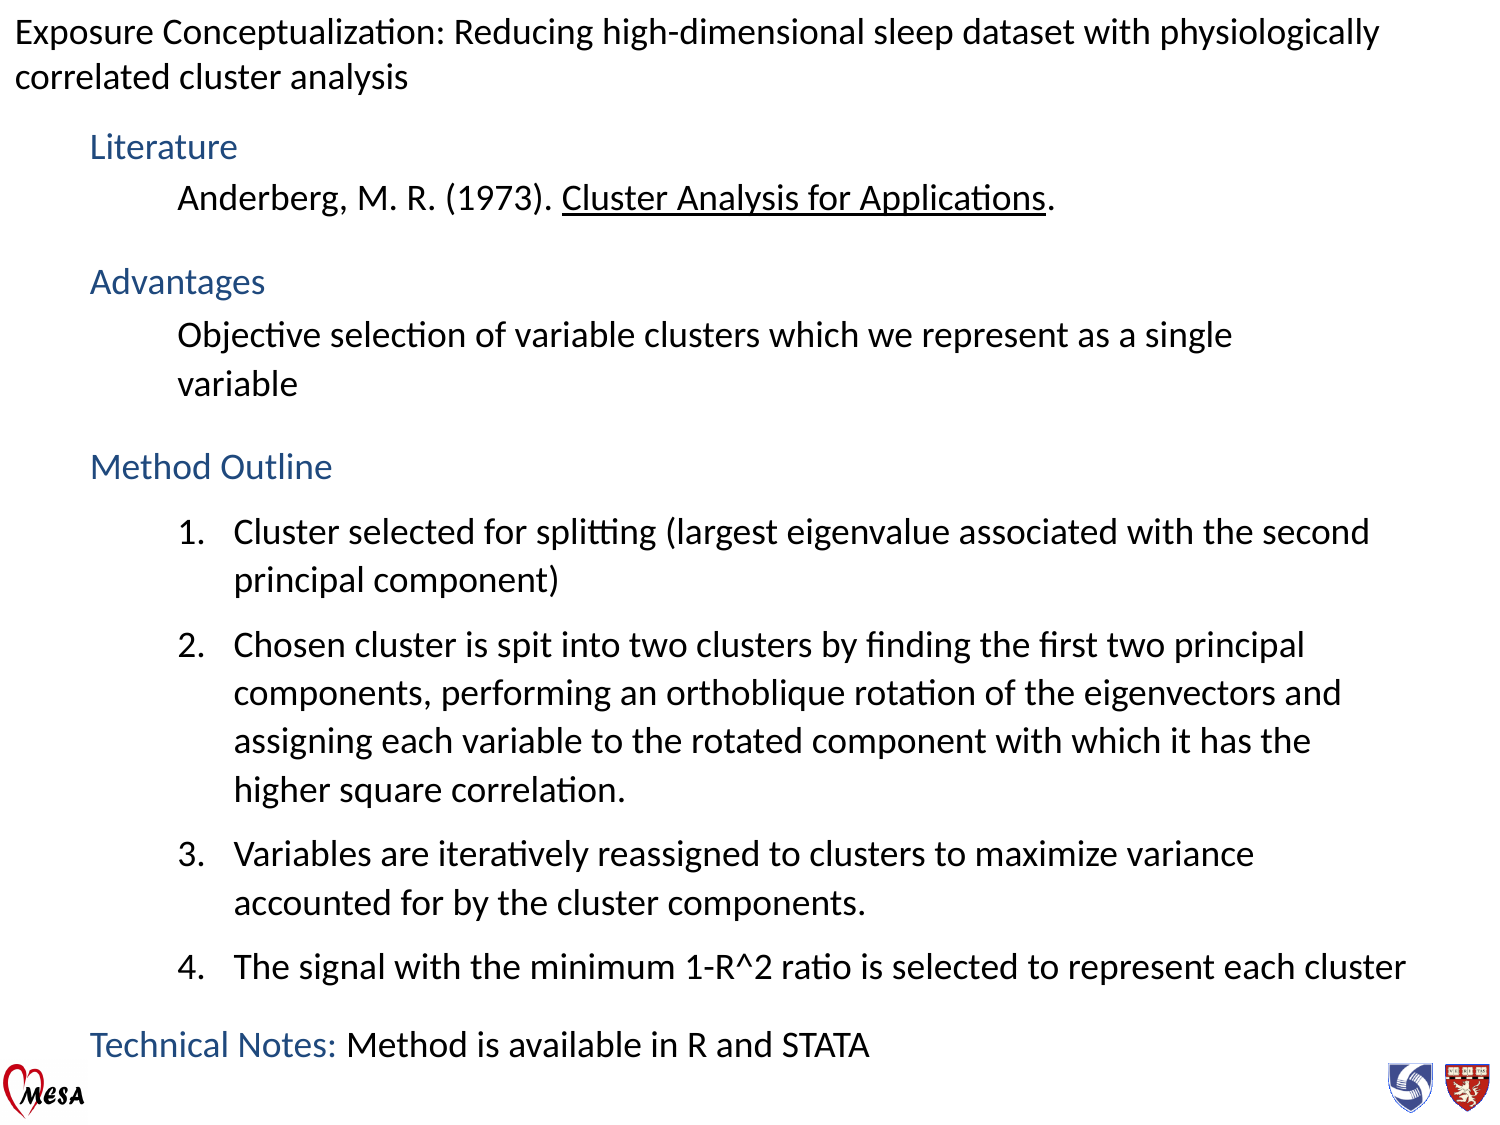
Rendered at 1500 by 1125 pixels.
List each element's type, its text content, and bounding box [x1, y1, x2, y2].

picture [0, 1059, 88, 1125]
text_box Method Outline [74, 434, 375, 494]
text_box Literature [74, 114, 375, 175]
picture [1387, 1062, 1433, 1113]
text_box Exposure Conceptualization: Reducing high-dimensional sleep dataset with physiologically correlated cluster analysis [0, 0, 1433, 105]
text_box Objective selection of variable clusters which we represent as a single variable [162, 299, 1350, 411]
text_box Advantages [74, 249, 375, 310]
picture [1444, 1064, 1491, 1113]
text_box Cluster selected for splitting (largest eigenvalue associated with the second principal component) Chosen cluster is spit into two clusters by finding the first two principal components, performing an orthoblique rotation of the eigenvectors and assigning each variable to the rotated component with which it has the higher square correlation. Variables are iteratively reassigned to clusters to maximize variance accounted for by the cluster components. The signal with the minimum 1-R^2 ratio is selected to represent each cluster [162, 496, 1433, 995]
text_box Anderberg, M. R. (1973). Cluster Analysis for Applications. [162, 162, 1225, 226]
text_box Technical Notes: Method is available in R and STATA [74, 1012, 975, 1073]
